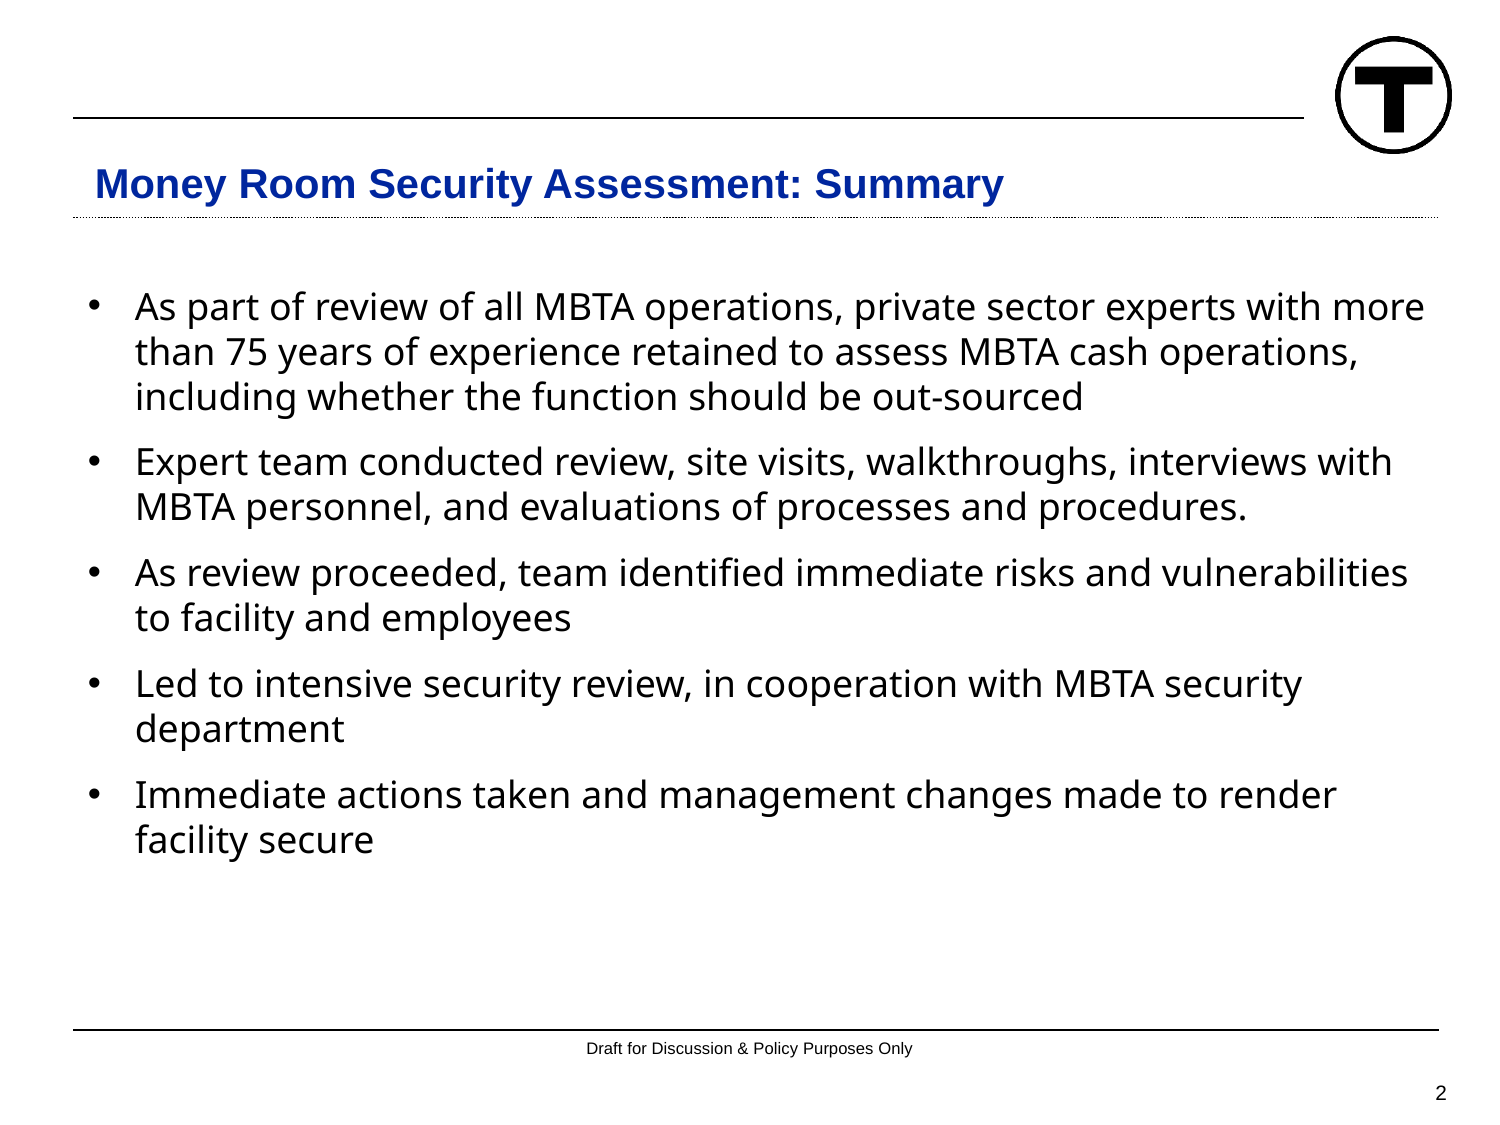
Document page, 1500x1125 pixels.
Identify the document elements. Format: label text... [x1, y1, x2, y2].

picture [1335, 36, 1452, 154]
title Money Room Security Assessment: Summary [79, 137, 1352, 214]
text_box As part of review of all MBTA operations, private sector experts with more than 75 years of experience retained to assess MBTA cash operations, including whether the function should be out-sourced Expert team conducted review, site visits, walkthroughs, interviews with MBTA personnel, and evaluations of processes and procedures. As review proceeded, team identified immediate risks and vulnerabilities to facility and employees Led to intensive security review, in cooperation with MBTA security department Immediate actions taken and management changes made to render facility secure [73, 275, 1443, 1004]
